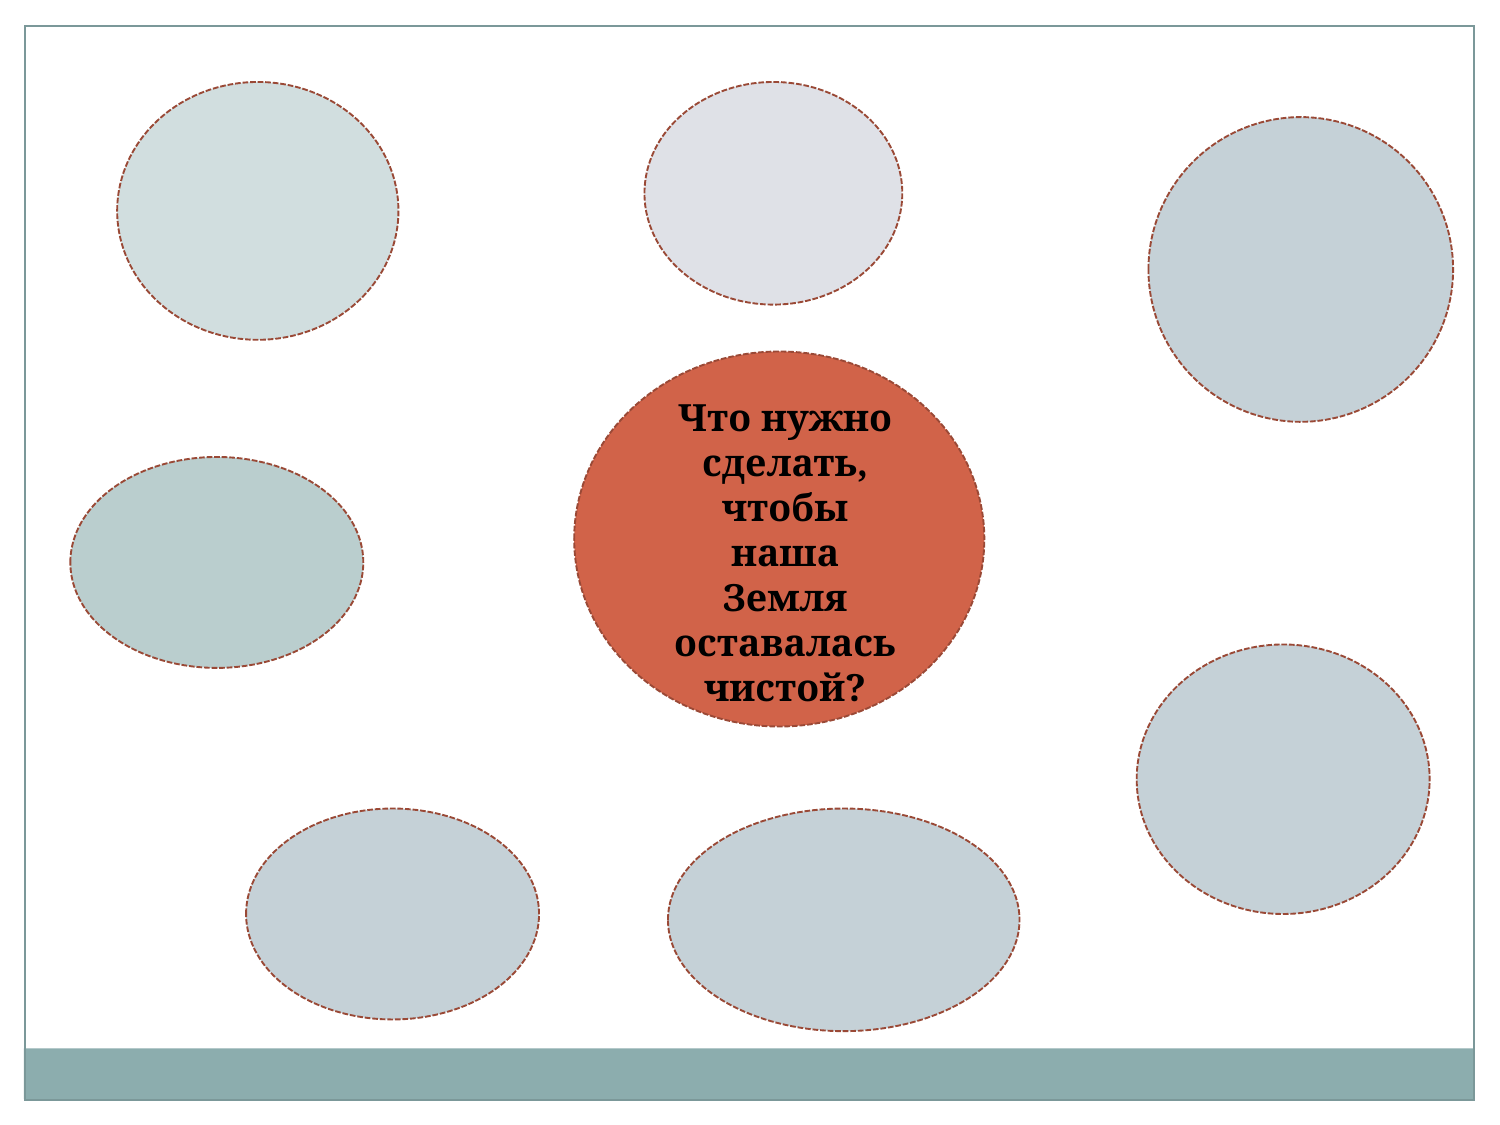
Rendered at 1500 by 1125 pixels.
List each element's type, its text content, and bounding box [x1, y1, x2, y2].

text_box [711, 717, 847, 728]
text_box [573, 387, 656, 691]
text_box [245, 807, 540, 1021]
text_box [667, 807, 1021, 1033]
text_box [658, 350, 900, 386]
text_box [1147, 116, 1455, 423]
text_box [69, 456, 365, 669]
text_box [643, 81, 904, 306]
text_box [1135, 643, 1431, 915]
text_box [116, 81, 400, 341]
text_box [914, 396, 986, 682]
text_box Что нужно сделать, чтобы наша Земля оставалась чистой? [656, 386, 914, 717]
